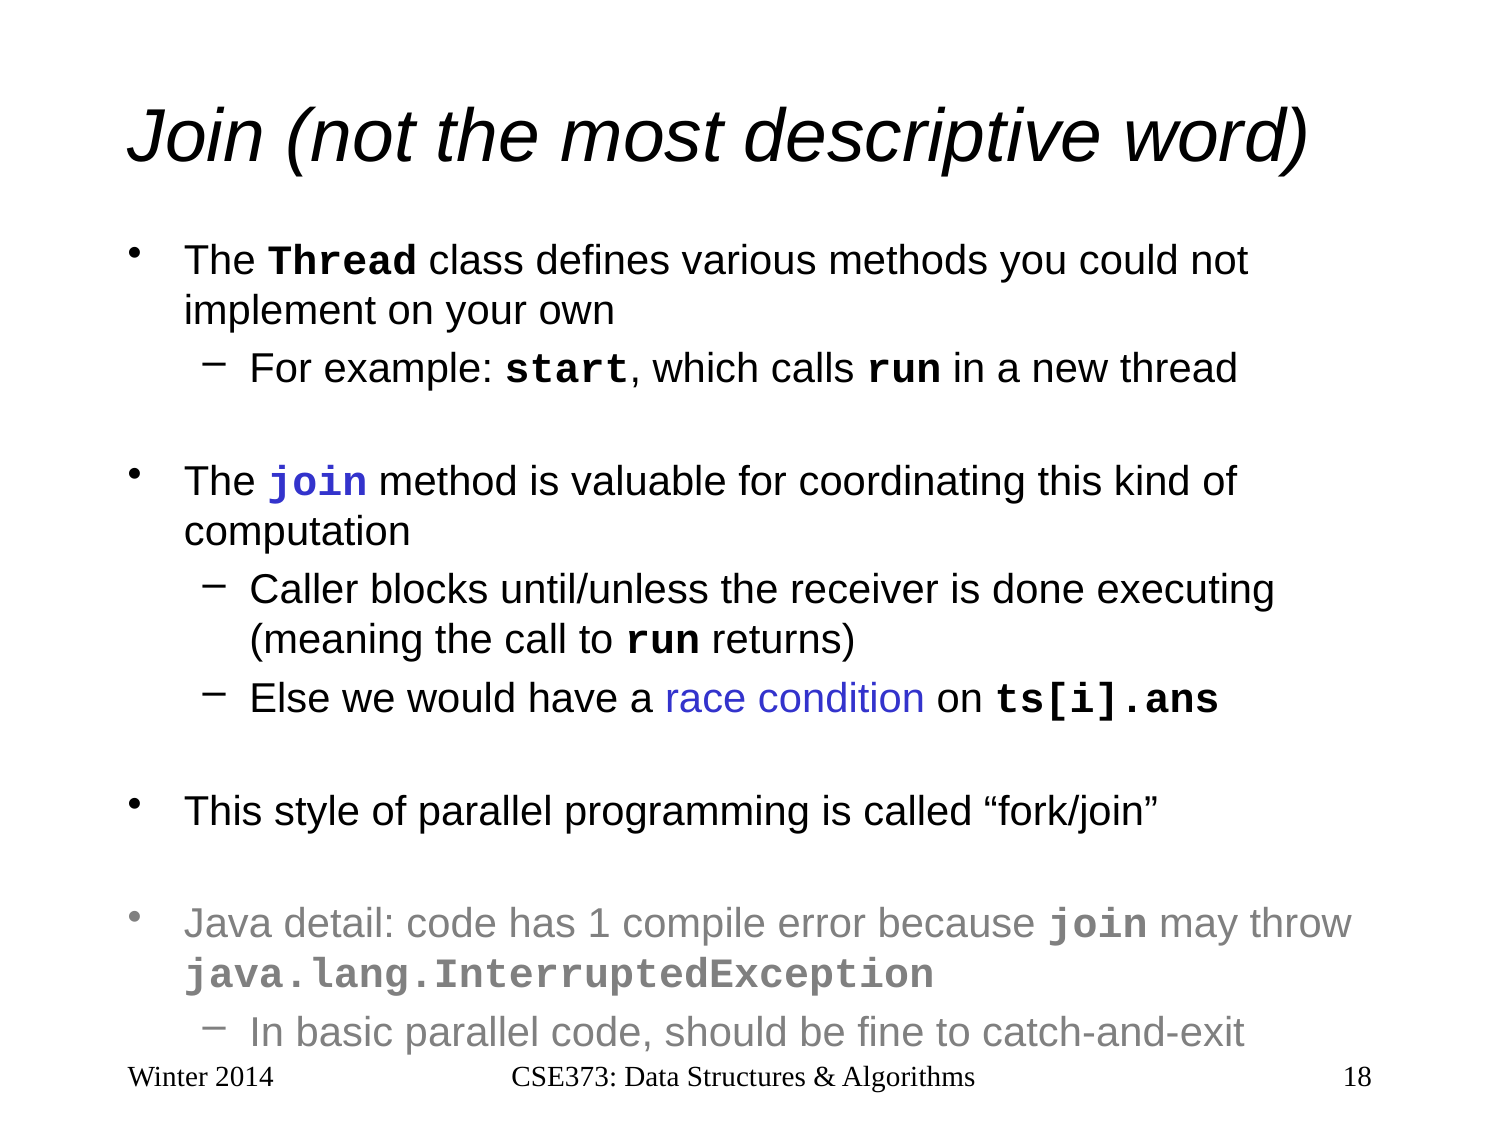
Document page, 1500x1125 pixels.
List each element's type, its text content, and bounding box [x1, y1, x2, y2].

slide_number 18 [1076, 1049, 1388, 1125]
title Join (not the most descriptive word) [112, 37, 1388, 224]
list The Thread class defines various methods you could not implement on your own For example: start, which calls run in a new thread The join method is valuable for coordinating this kind of computation Caller blocks until/unless the receiver is done executing (meaning the call to run returns) Else we would have a race condition on ts[i].ans This style of parallel programming is called “fork/join” Java detail: code has 1 compile error because join may throw java.lang.InterruptedException In basic parallel code, should be fine to catch-and-exit [112, 224, 1438, 1013]
slide_number Winter 2014 [112, 1049, 426, 1125]
footer CSE373: Data Structures & Algorithms [426, 1049, 1076, 1125]
